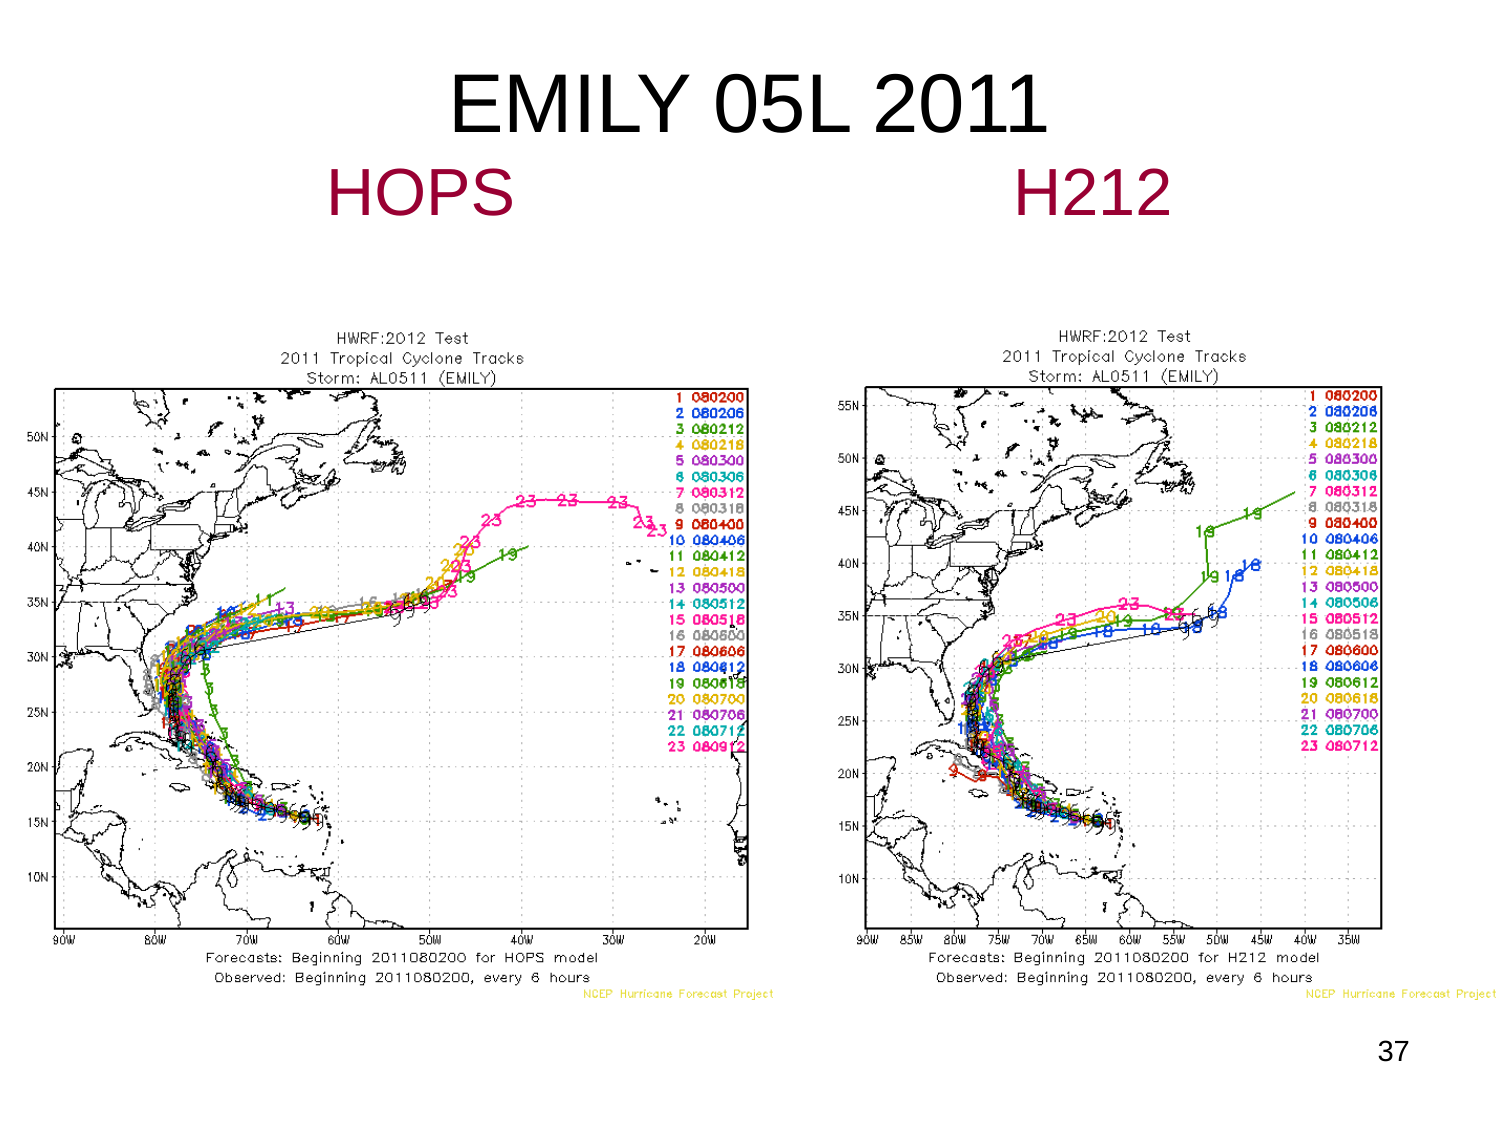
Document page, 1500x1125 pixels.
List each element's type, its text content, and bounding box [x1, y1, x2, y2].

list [0, 325, 777, 1001]
title EMILY 05L 2011 HOPS H212 [74, 44, 1426, 233]
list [815, 323, 1500, 1001]
slide_number 37 [1074, 1024, 1426, 1103]
